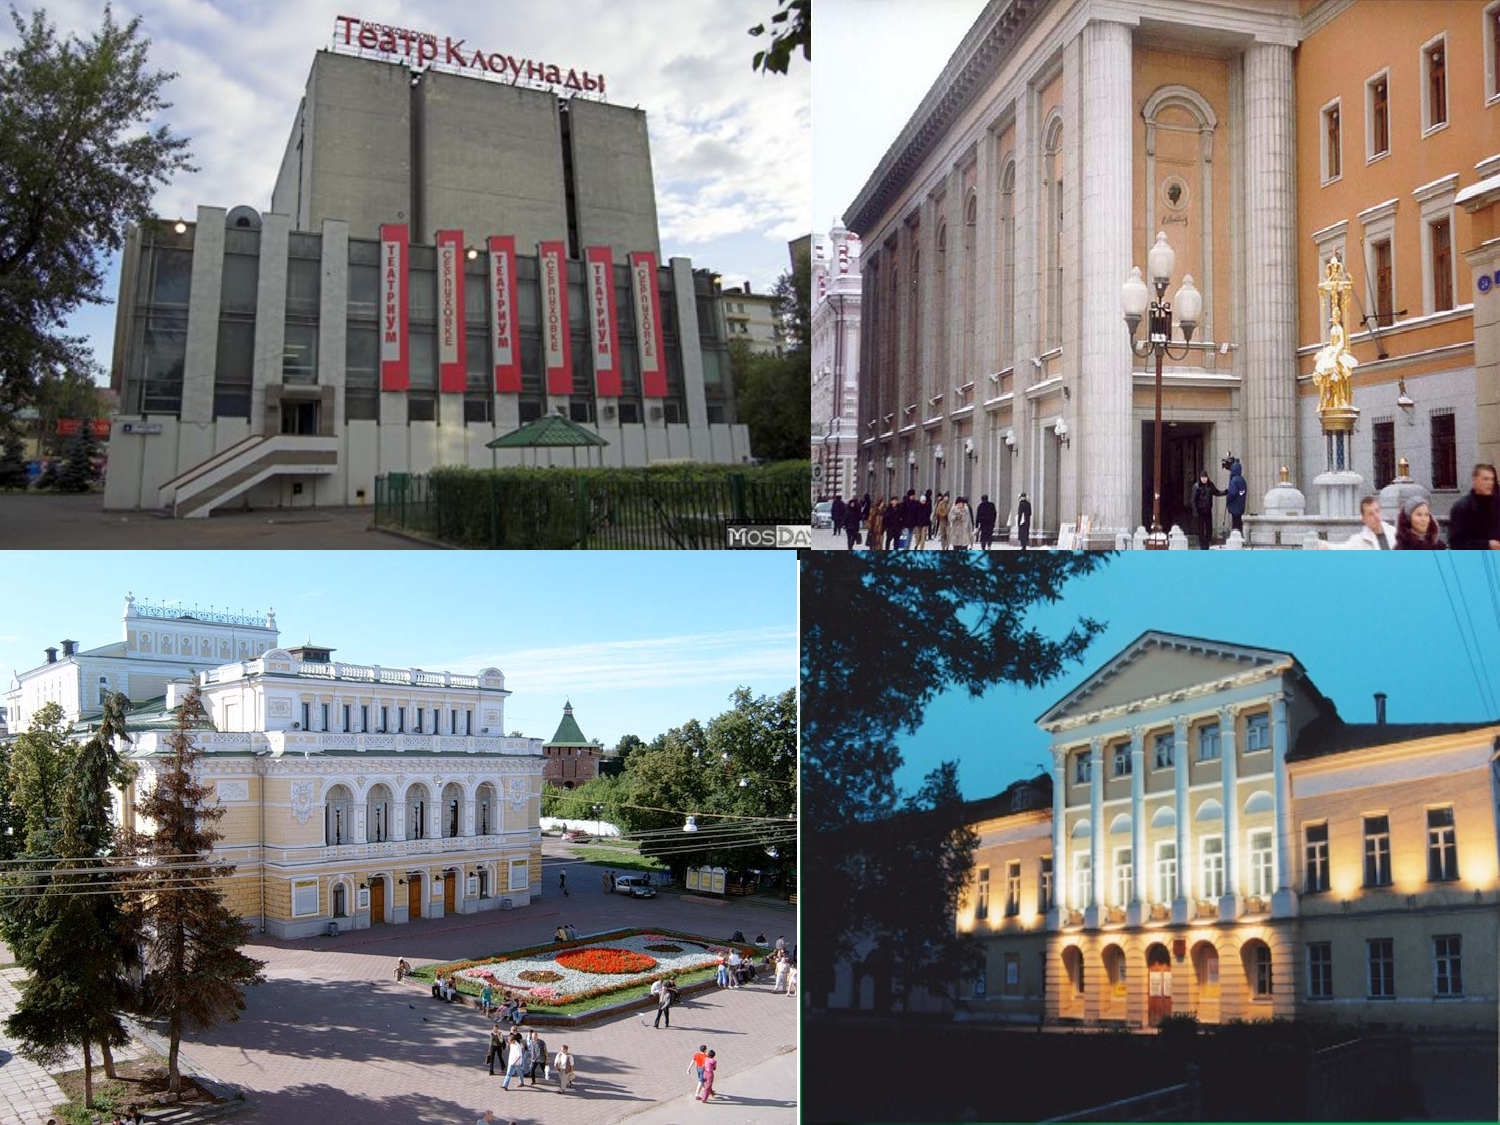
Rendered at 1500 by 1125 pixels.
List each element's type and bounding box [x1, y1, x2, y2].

picture [799, 0, 1500, 1125]
picture [0, 550, 798, 1125]
list [0, 0, 808, 550]
